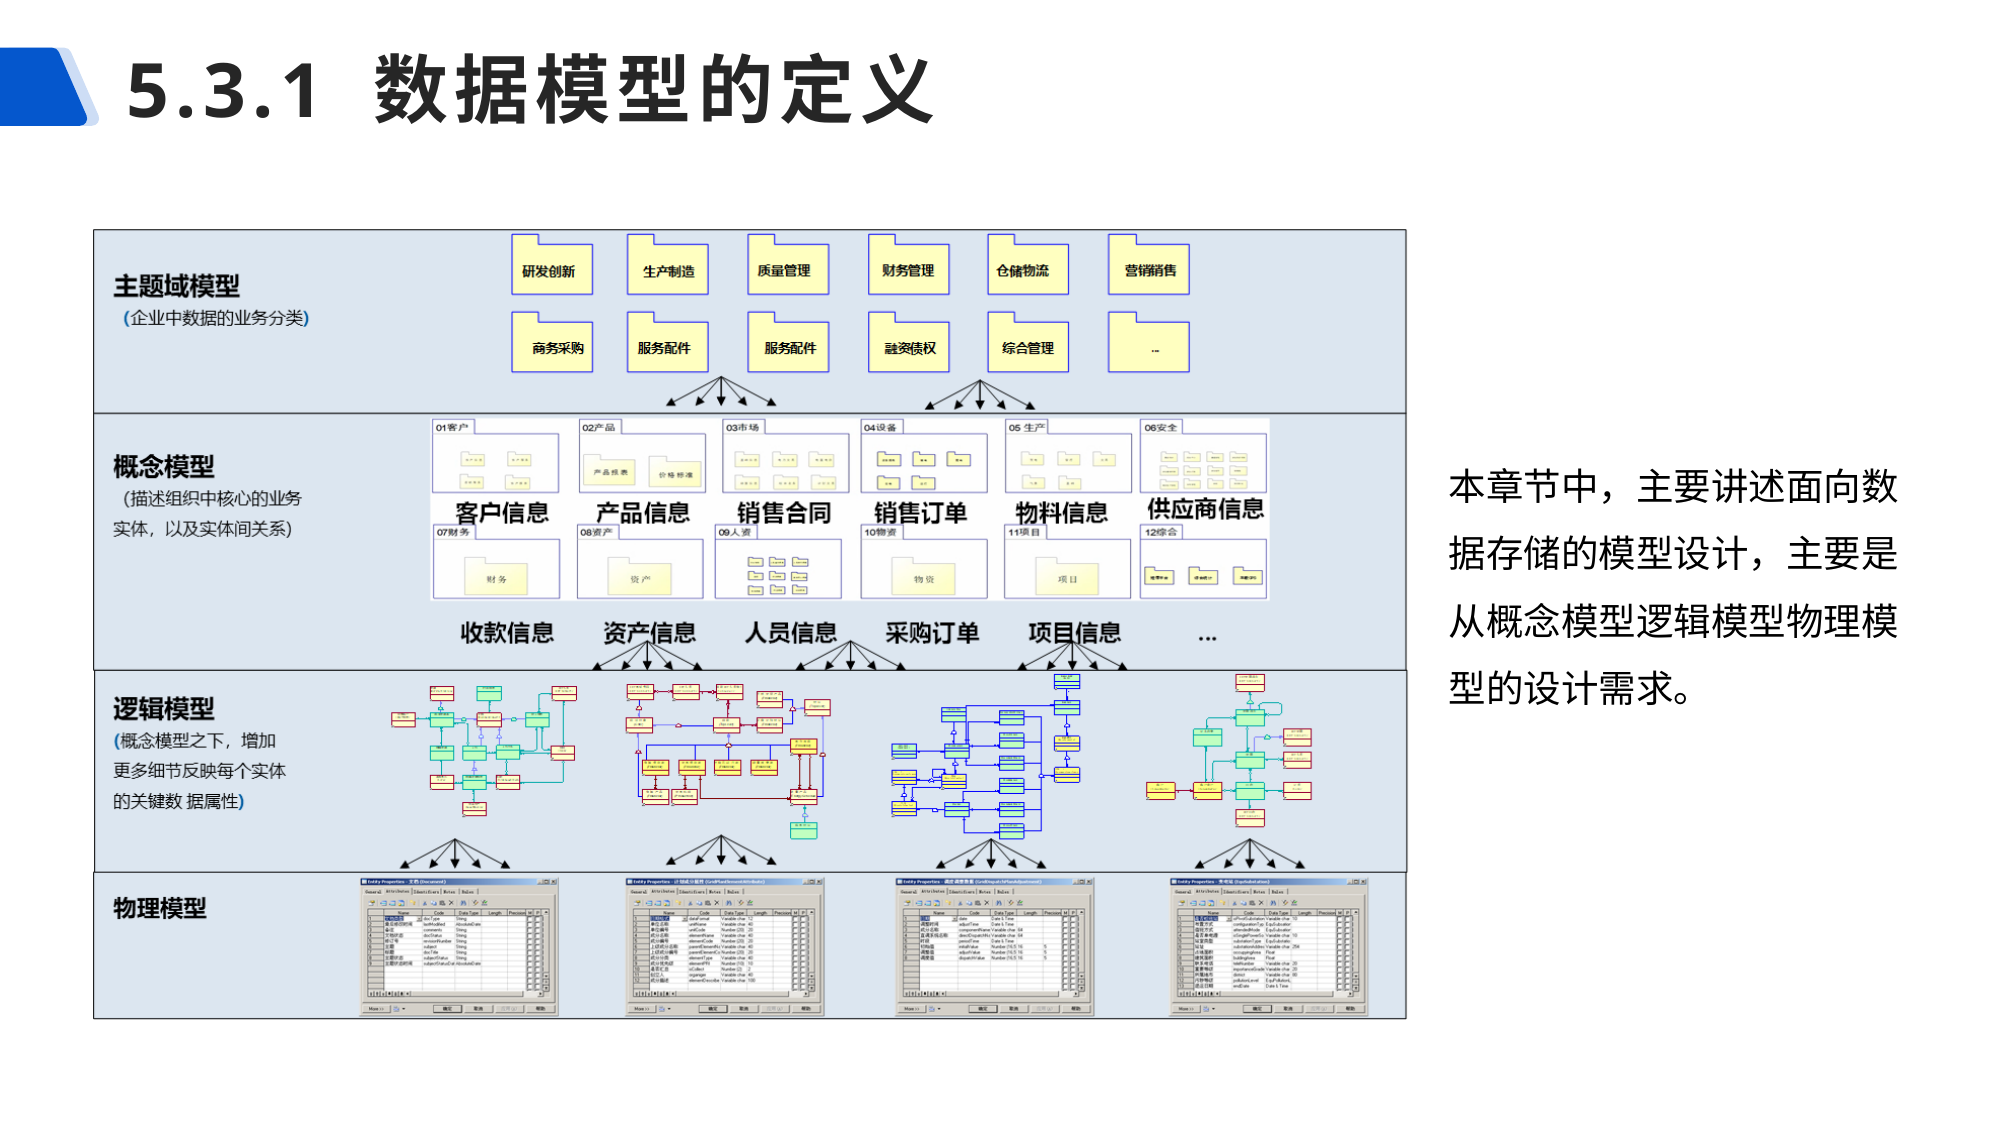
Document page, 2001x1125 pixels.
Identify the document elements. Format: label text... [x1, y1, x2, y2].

text_box 本章节中，主要讲述面向数据存储的模型设计，主要是从概念模型逻辑模型物理模型的设计需求。 [1433, 432, 1944, 847]
picture [92, 228, 1410, 1022]
title 5.3.1 数据模型的定义 [111, 12, 2000, 163]
